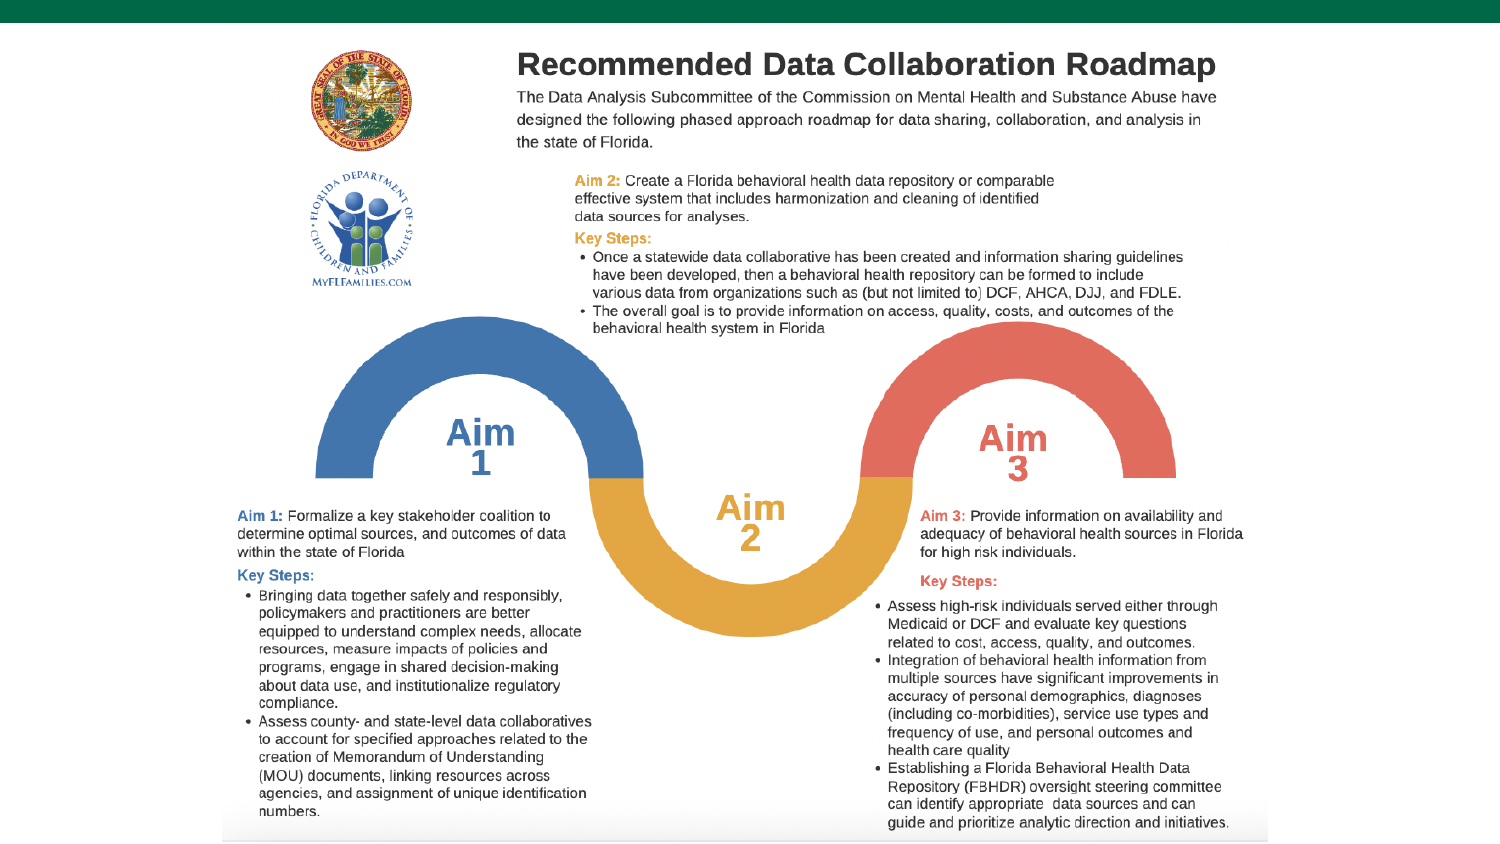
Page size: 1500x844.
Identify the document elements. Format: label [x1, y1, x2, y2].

picture [222, 24, 1278, 844]
